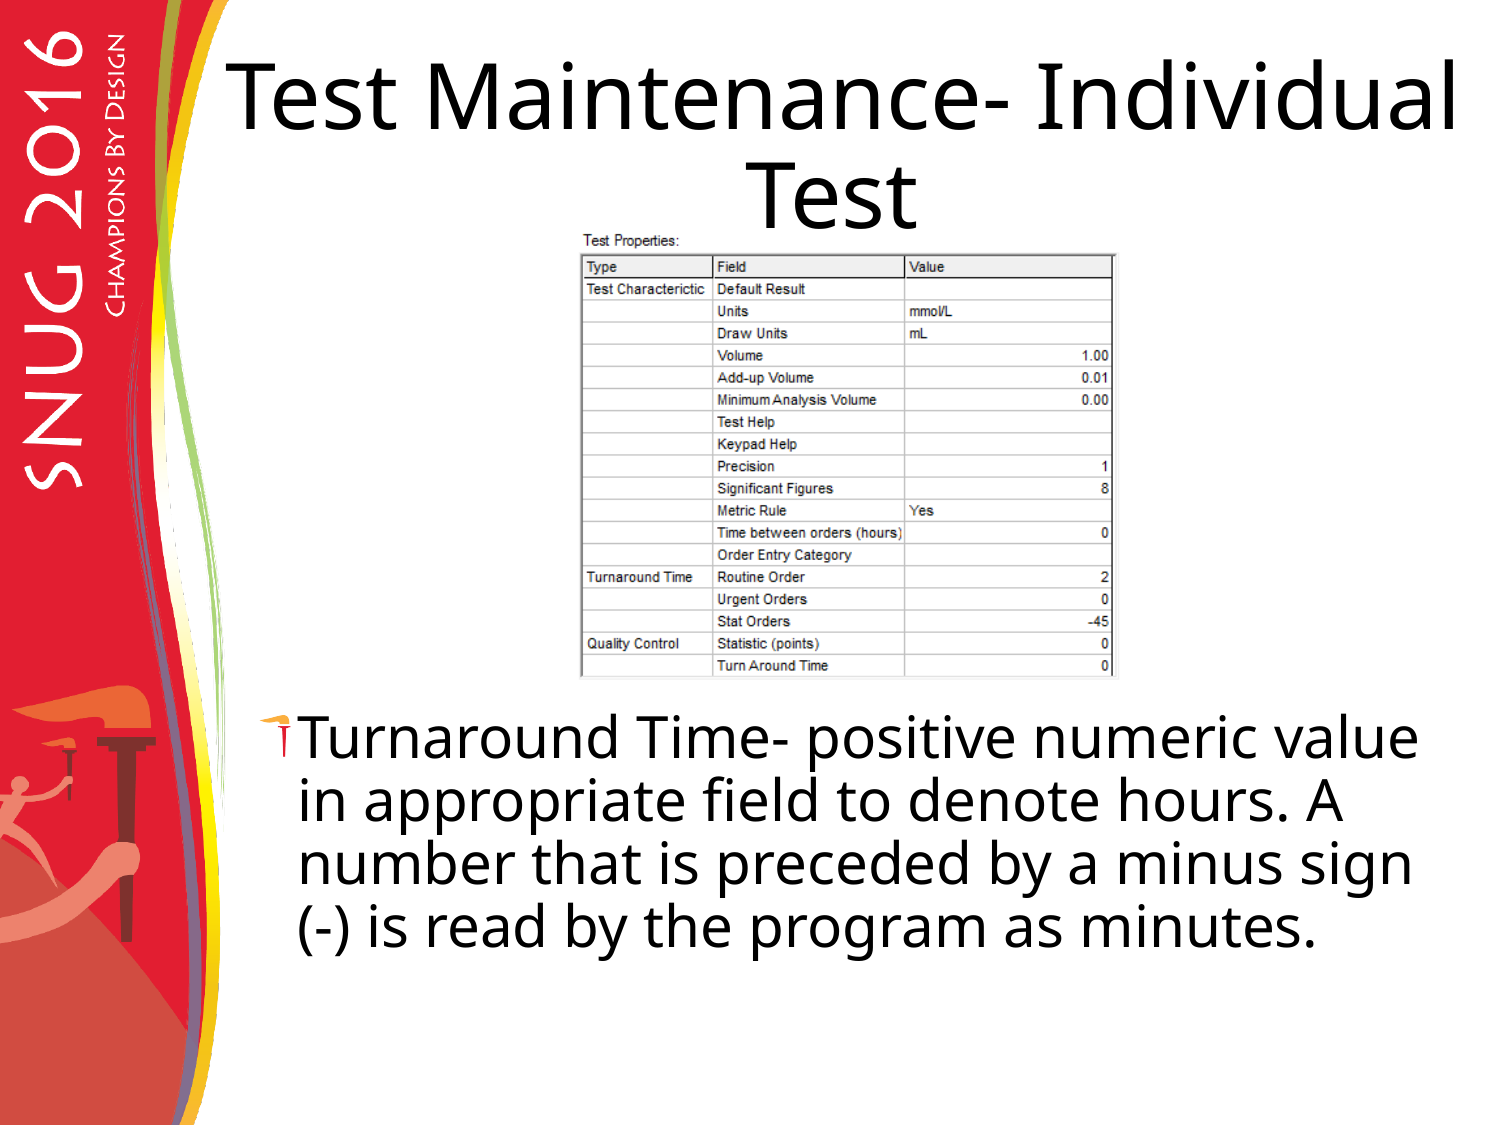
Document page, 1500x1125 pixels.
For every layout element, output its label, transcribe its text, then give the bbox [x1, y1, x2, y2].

picture [570, 229, 1122, 690]
picture [259, 715, 293, 757]
picture [0, 0, 232, 1125]
title Test Maintenance- Individual Test [202, 40, 1486, 258]
list Turnaround Time- positive numeric value in appropriate field to denote hours. A number that is preceded by a minus sign (-) is read by the program as minutes. [244, 700, 1466, 1111]
